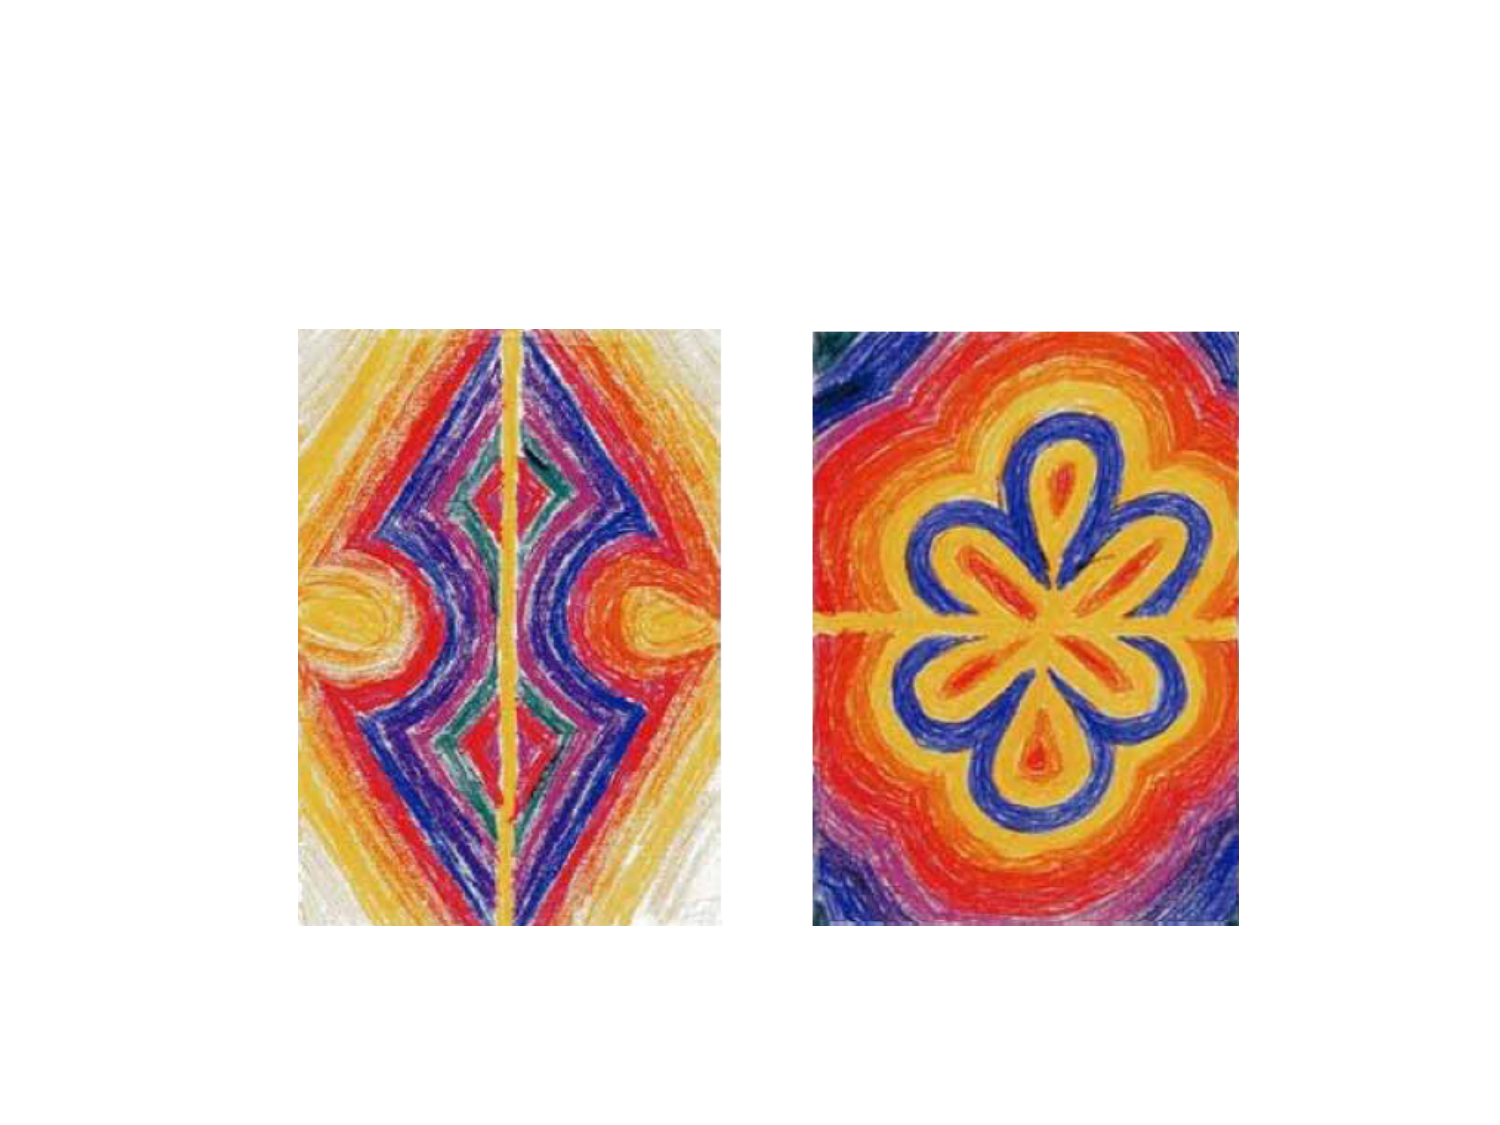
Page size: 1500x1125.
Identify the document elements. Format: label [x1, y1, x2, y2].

list [297, 329, 1240, 926]
